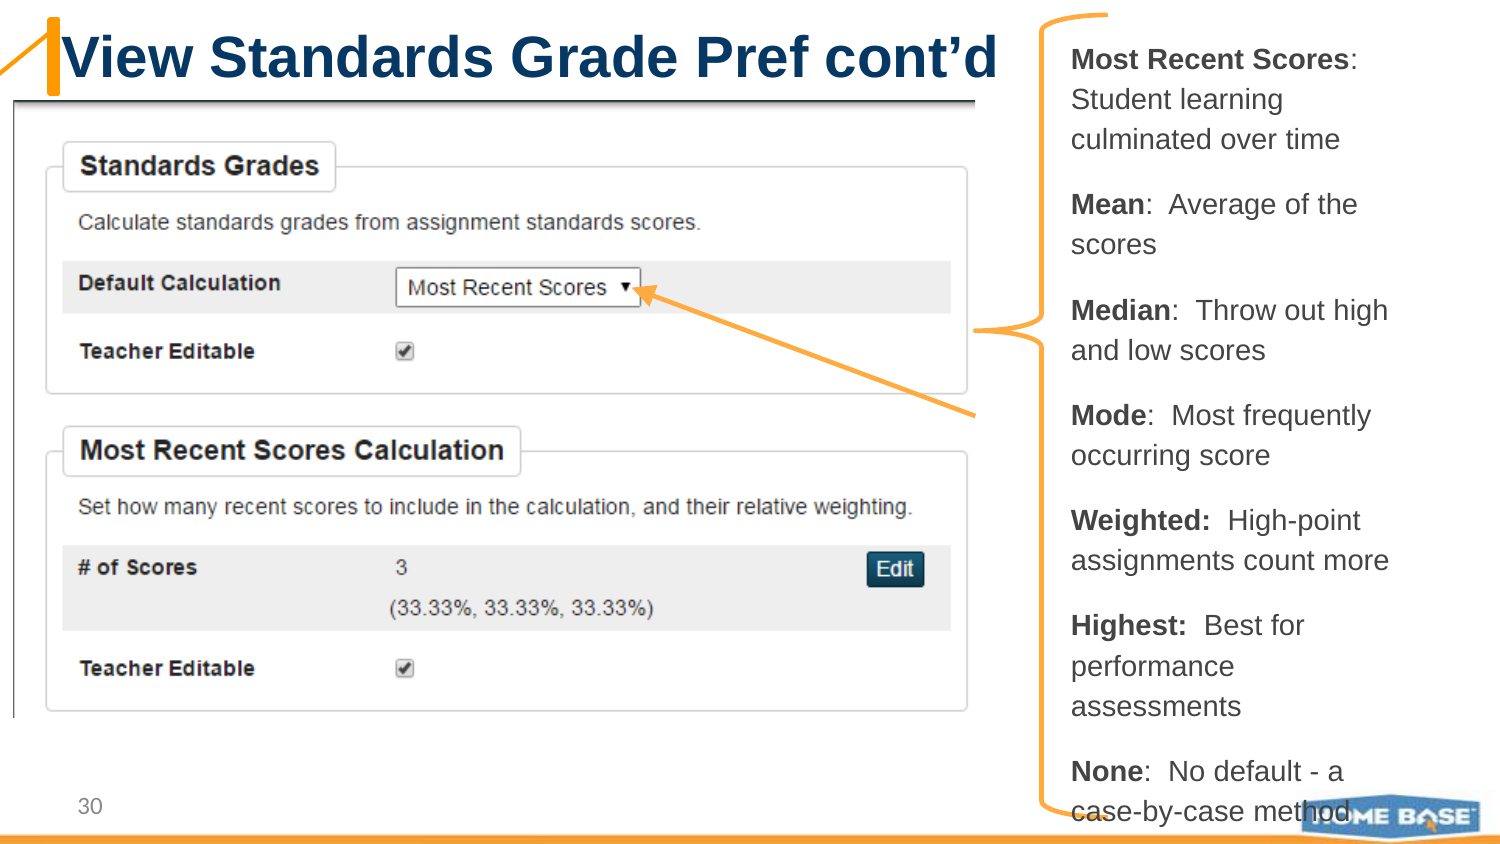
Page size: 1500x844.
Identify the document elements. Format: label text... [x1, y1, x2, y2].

text_box Most Recent Scores: Student learning culminated over time Mean: Average of the scores Median: Throw out high and low scores Mode: Most frequently occurring score Weighted: High-point assignments count more Highest: Best for performance assessments None: No default - a case-by-case method [1055, 24, 1480, 838]
picture [0, 790, 1500, 844]
text_box [981, 14, 1108, 811]
title View Standards Grade Pref cont’d [46, 3, 1470, 100]
picture [12, 99, 976, 719]
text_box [631, 287, 976, 331]
